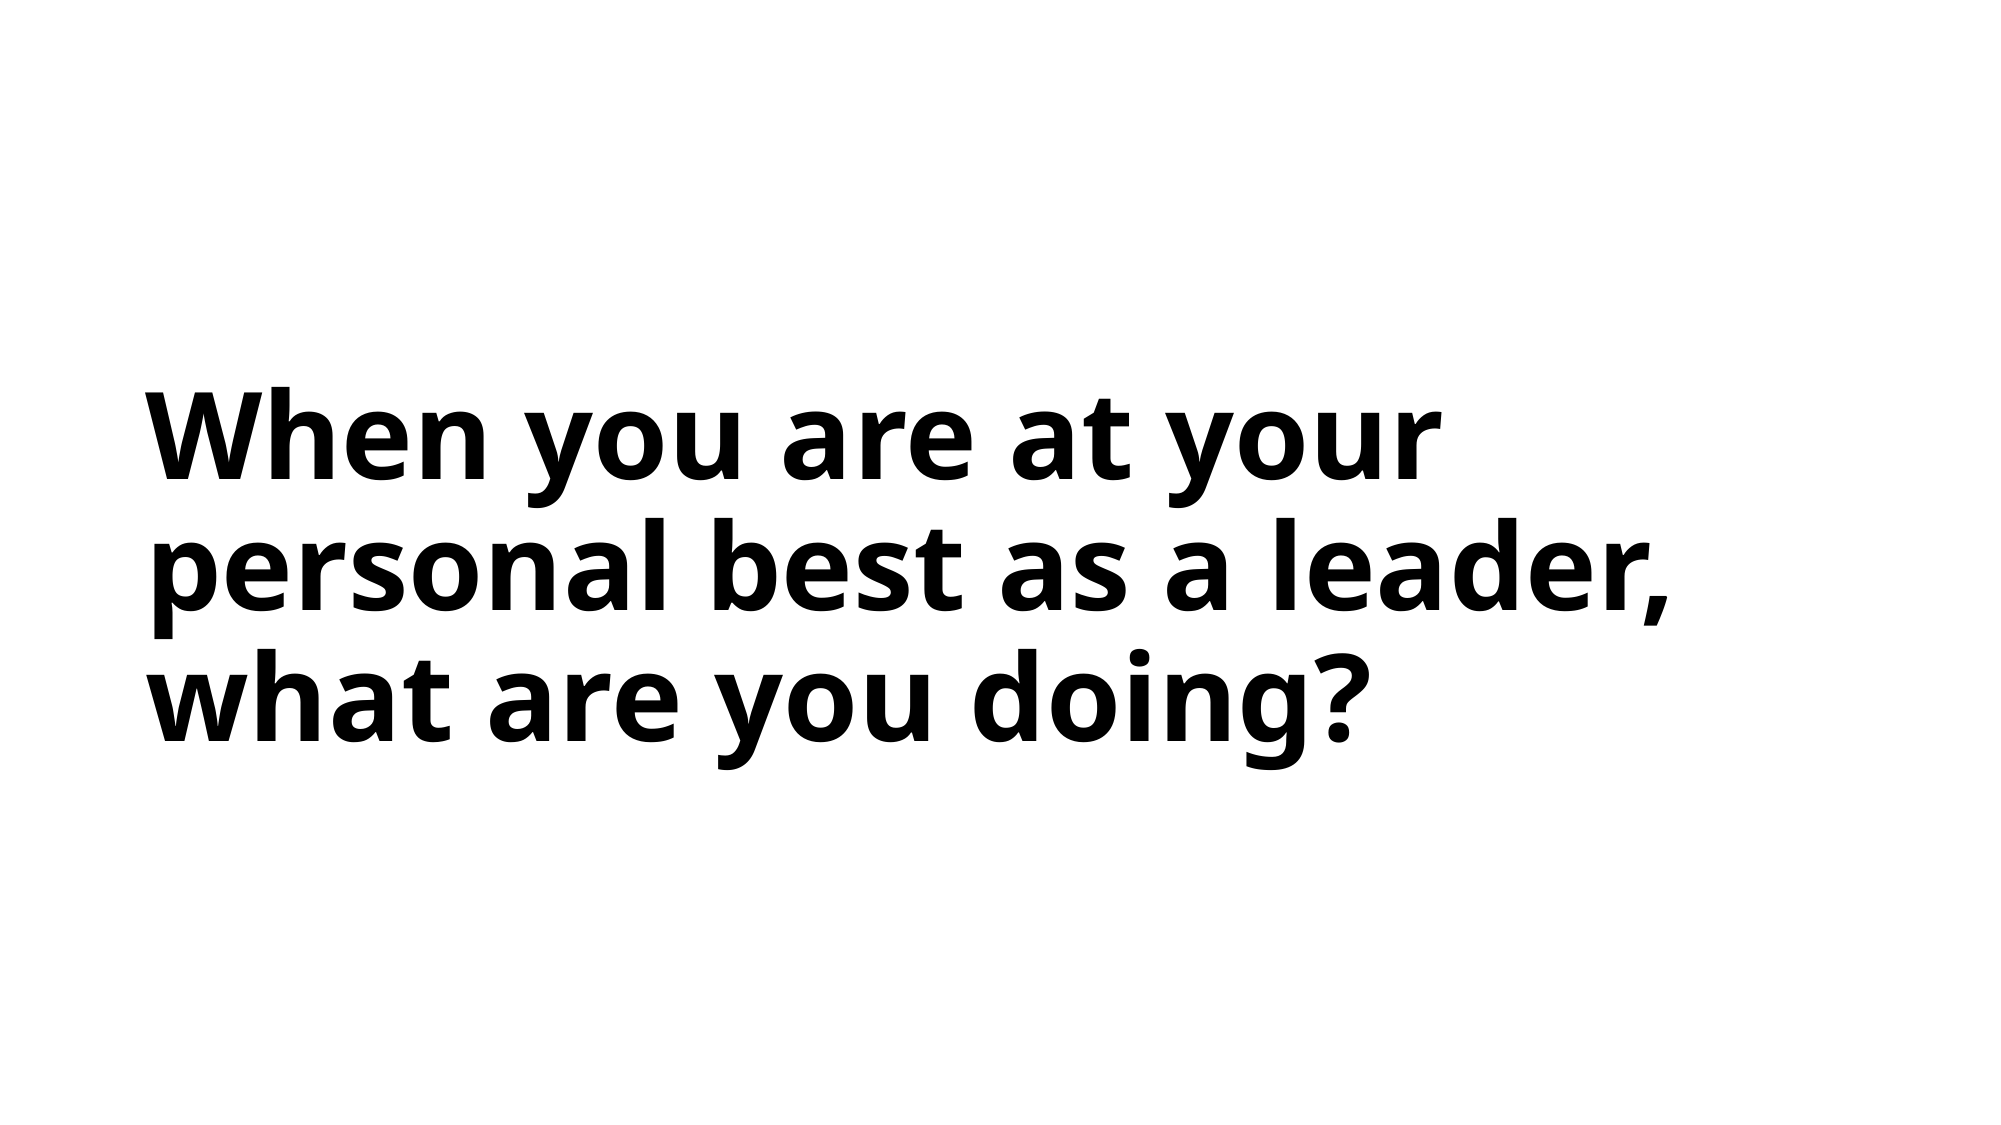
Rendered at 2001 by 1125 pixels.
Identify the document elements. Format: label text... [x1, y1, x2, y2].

title When you are at your personal best as a leader, what are you doing? [130, 328, 1732, 775]
